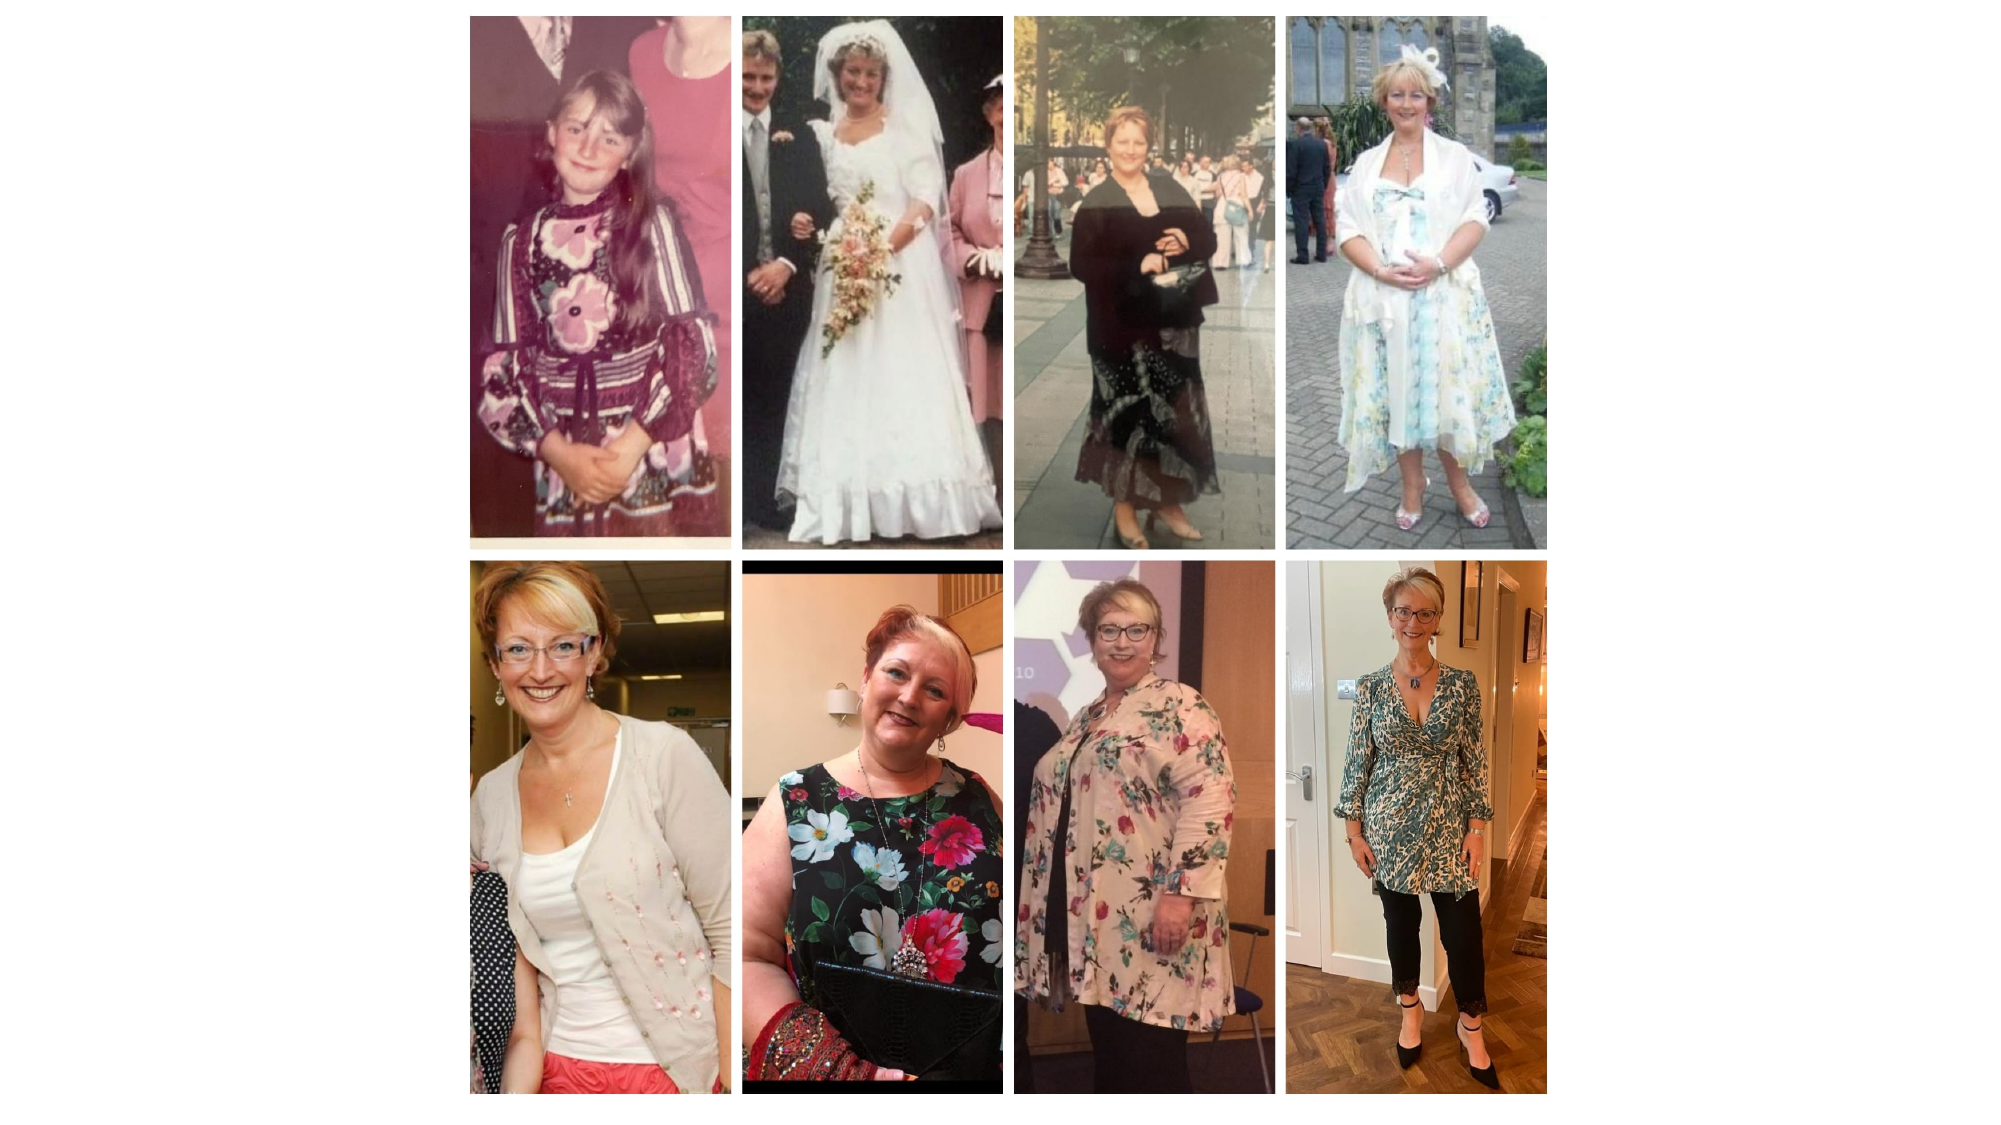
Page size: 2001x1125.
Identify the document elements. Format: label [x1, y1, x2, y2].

picture [458, 5, 1558, 1104]
